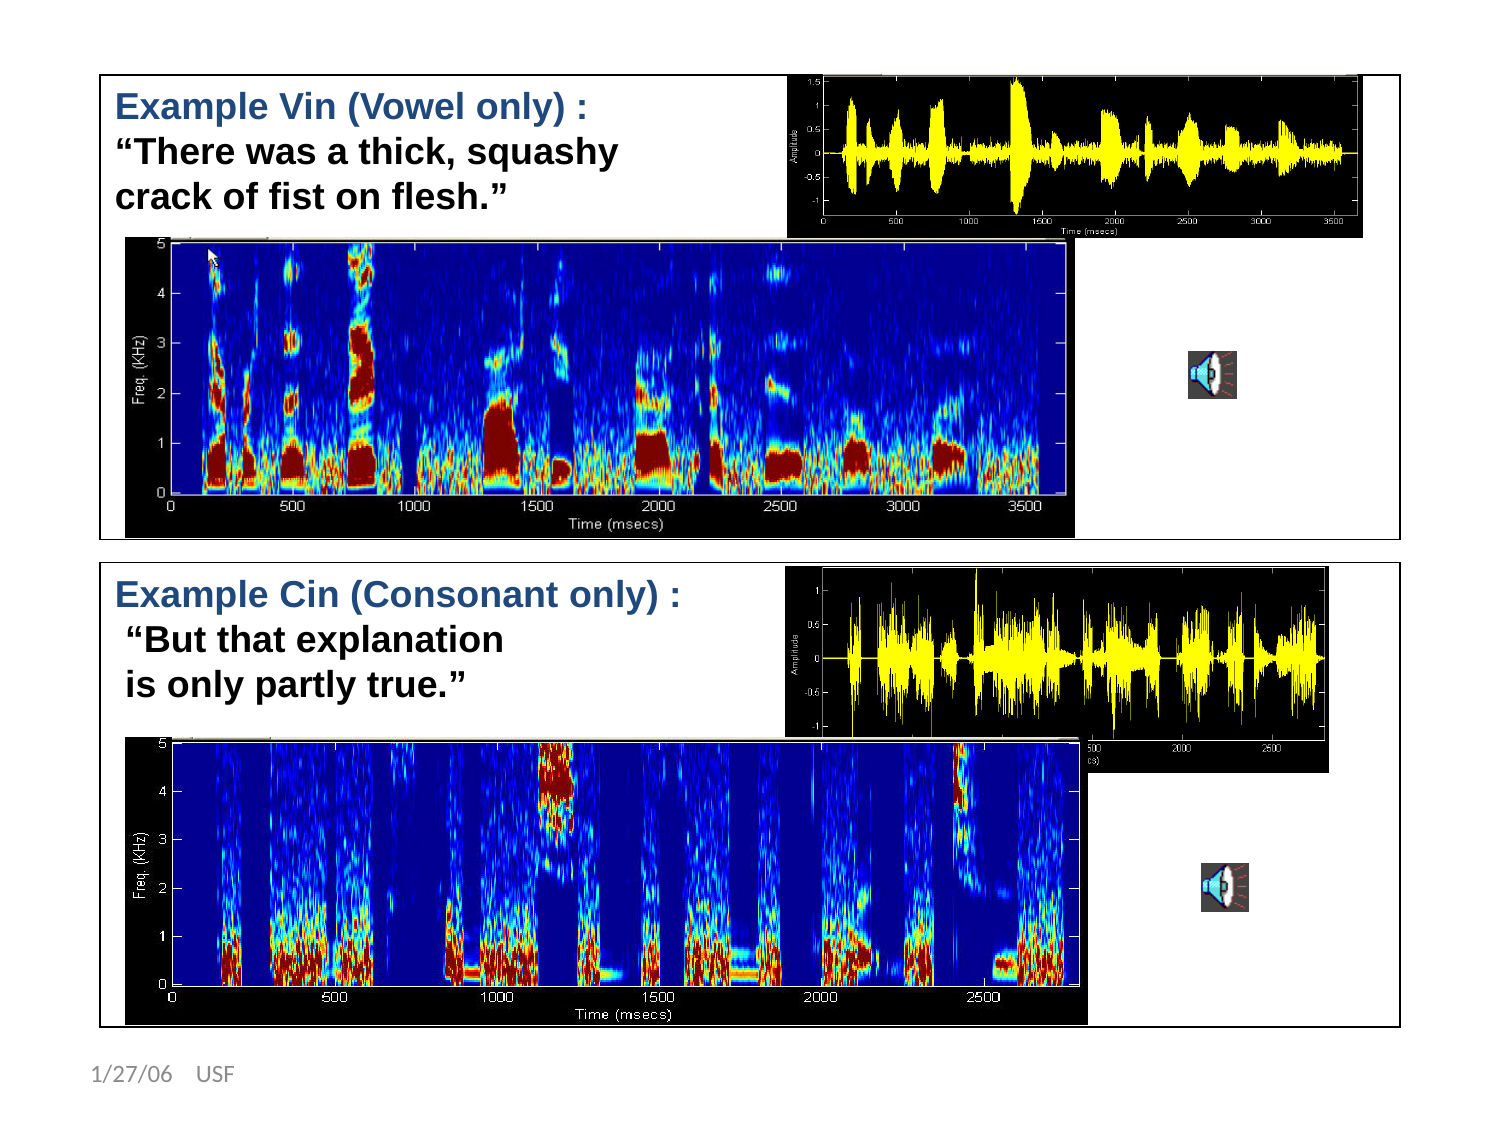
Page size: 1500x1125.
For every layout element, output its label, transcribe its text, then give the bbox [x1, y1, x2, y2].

text_box Example Vin (Vowel only) : “There was a thick, squashy crack of fist on flesh.” [1079, 74, 1400, 540]
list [124, 237, 1076, 538]
picture [1199, 862, 1251, 913]
text_box Example Vin (Vowel only) : “There was a thick, squashy crack of fist on flesh.” [99, 74, 786, 540]
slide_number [75, 1061, 425, 1103]
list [785, 565, 1329, 773]
title [75, 45, 1425, 233]
picture [1187, 349, 1238, 401]
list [124, 737, 1088, 1026]
text_box Example Cin (Consonant only) : “But that explanation is only partly true.” [99, 562, 1400, 999]
text_box [49, 999, 1400, 1061]
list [787, 74, 1363, 238]
